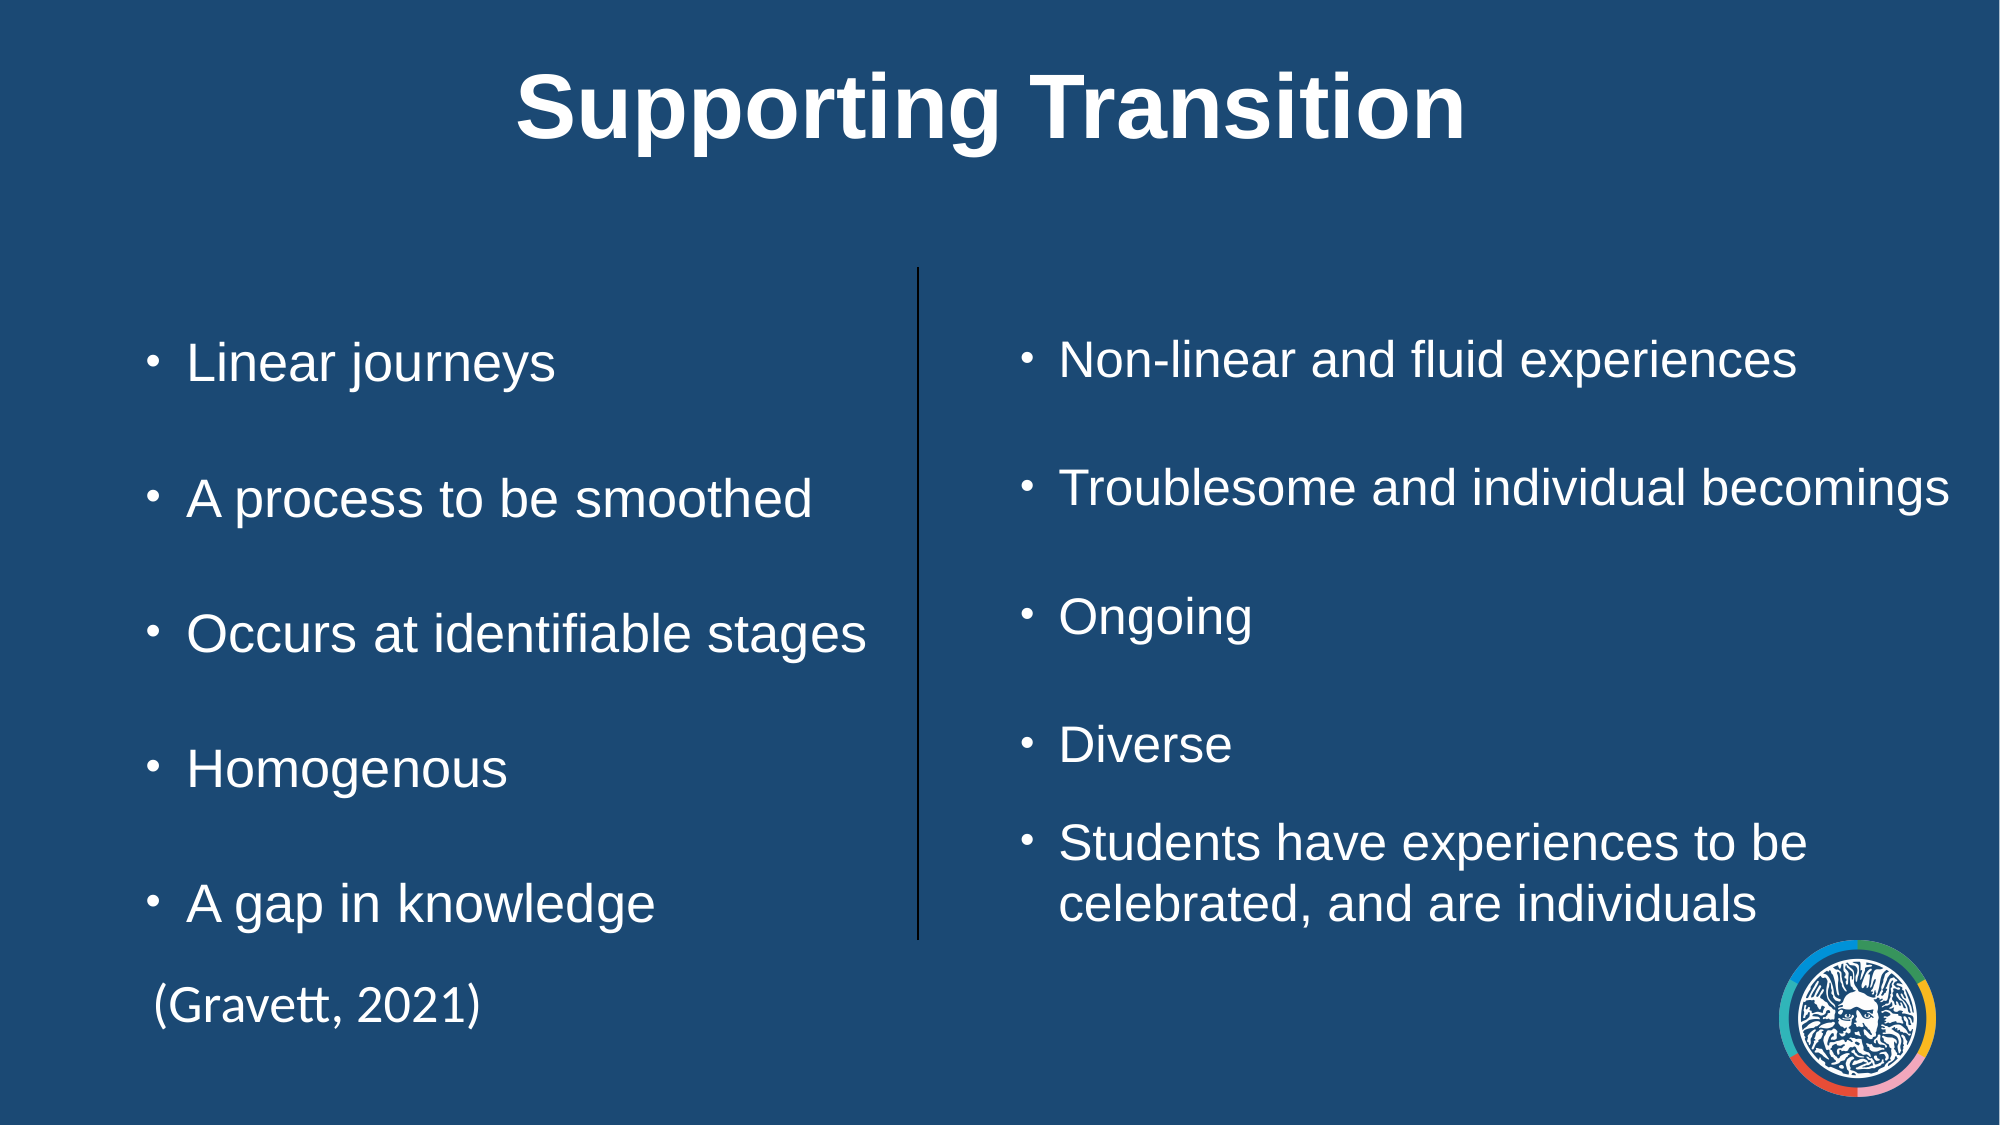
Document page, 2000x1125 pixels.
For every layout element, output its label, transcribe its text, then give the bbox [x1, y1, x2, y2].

list Non-linear and fluid experiences Troublesome and individual becomings Ongoing Diverse Students have experiences to be celebrated, and are individuals [1012, 287, 1976, 1002]
picture [1779, 1002, 1936, 1097]
text_box (Gravett, 2021) [137, 960, 1137, 1041]
list Linear journeys A process to be smoothed Occurs at identifiable stages Homogenous A gap in knowledge [137, 287, 988, 960]
title Supporting Transition [137, 3, 1862, 221]
